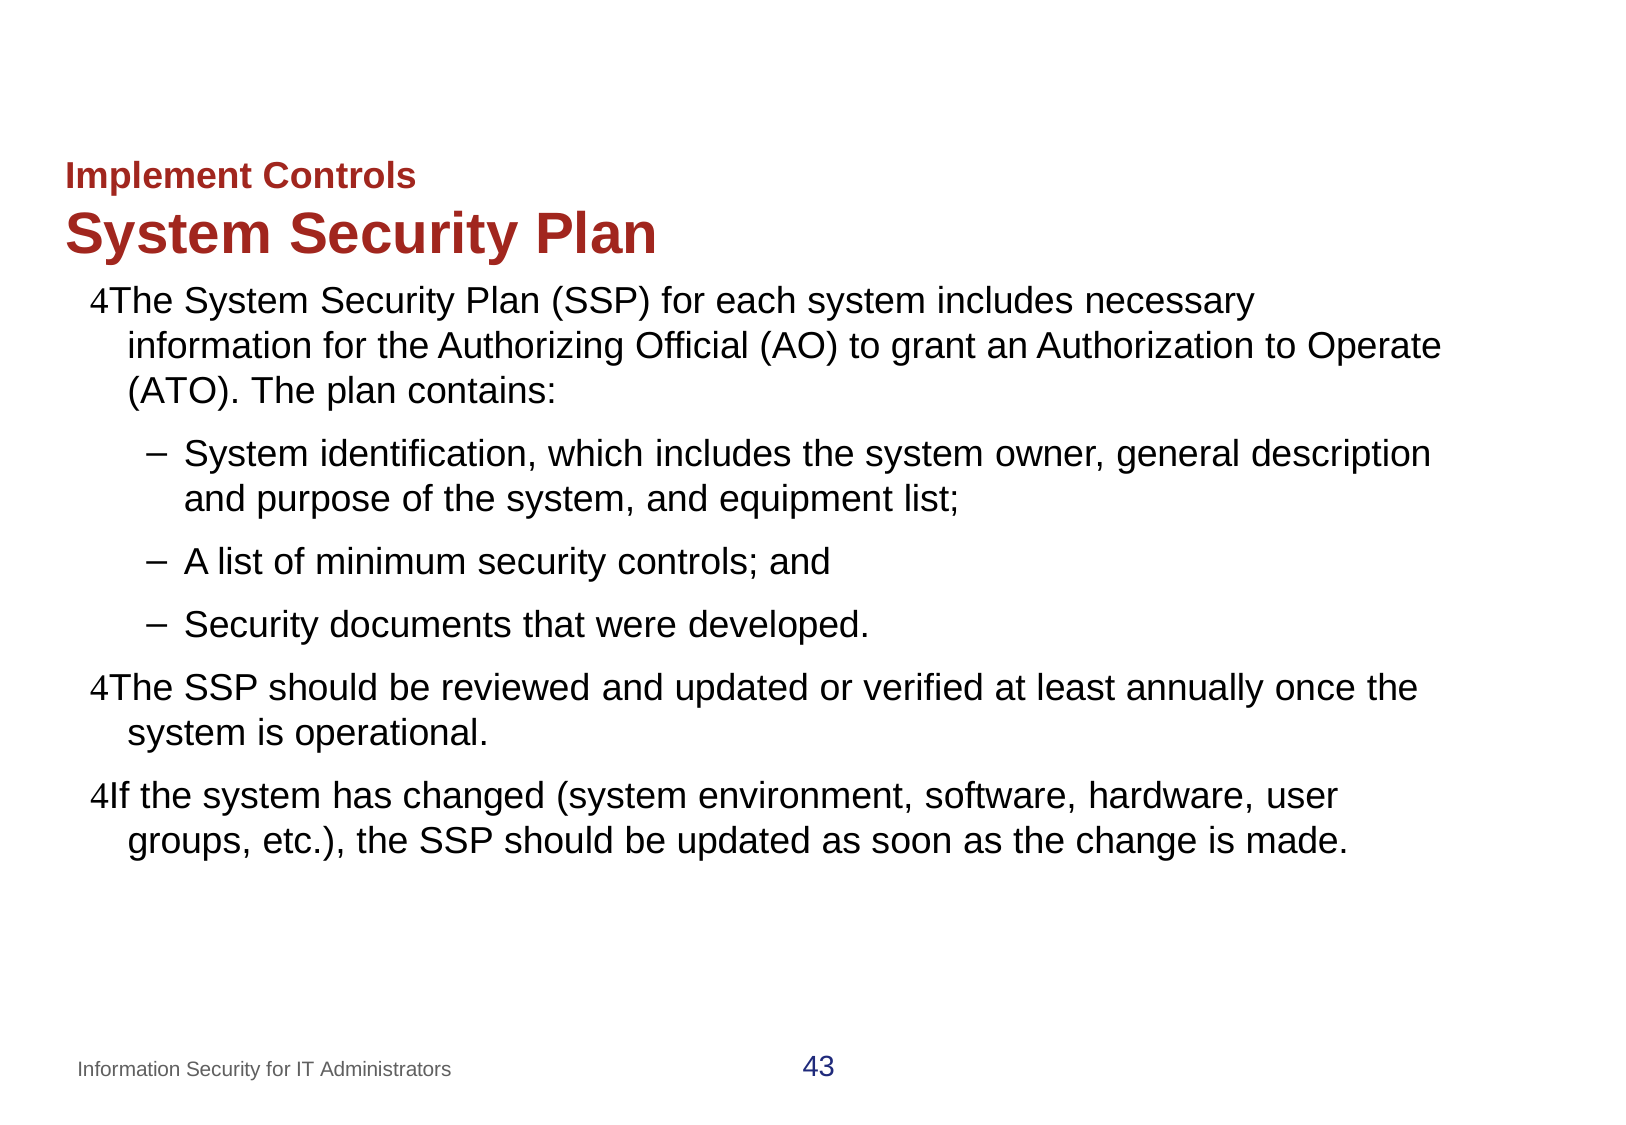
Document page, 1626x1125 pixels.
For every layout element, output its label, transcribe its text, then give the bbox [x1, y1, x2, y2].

text_box The System Security Plan (SSP) for each system includes necessary information for the Authorizing Official (AO) to grant an Authorization to Operate (ATO). The plan contains: System identification, which includes the system owner, general description and purpose of the system, and equipment list; A list of minimum security controls; and Security documents that were developed. The SSP should be reviewed and updated or verified at least annually once the system is operational. If the system has changed (system environment, software, hardware, user groups, etc.), the SSP should be updated as soon as the change is made. [87, 339, 1451, 862]
slide_number 43 [798, 1047, 840, 1125]
title Implement Controls System Security Plan [62, 151, 1563, 339]
footer Information Security for IT Administrators [75, 1055, 457, 1125]
